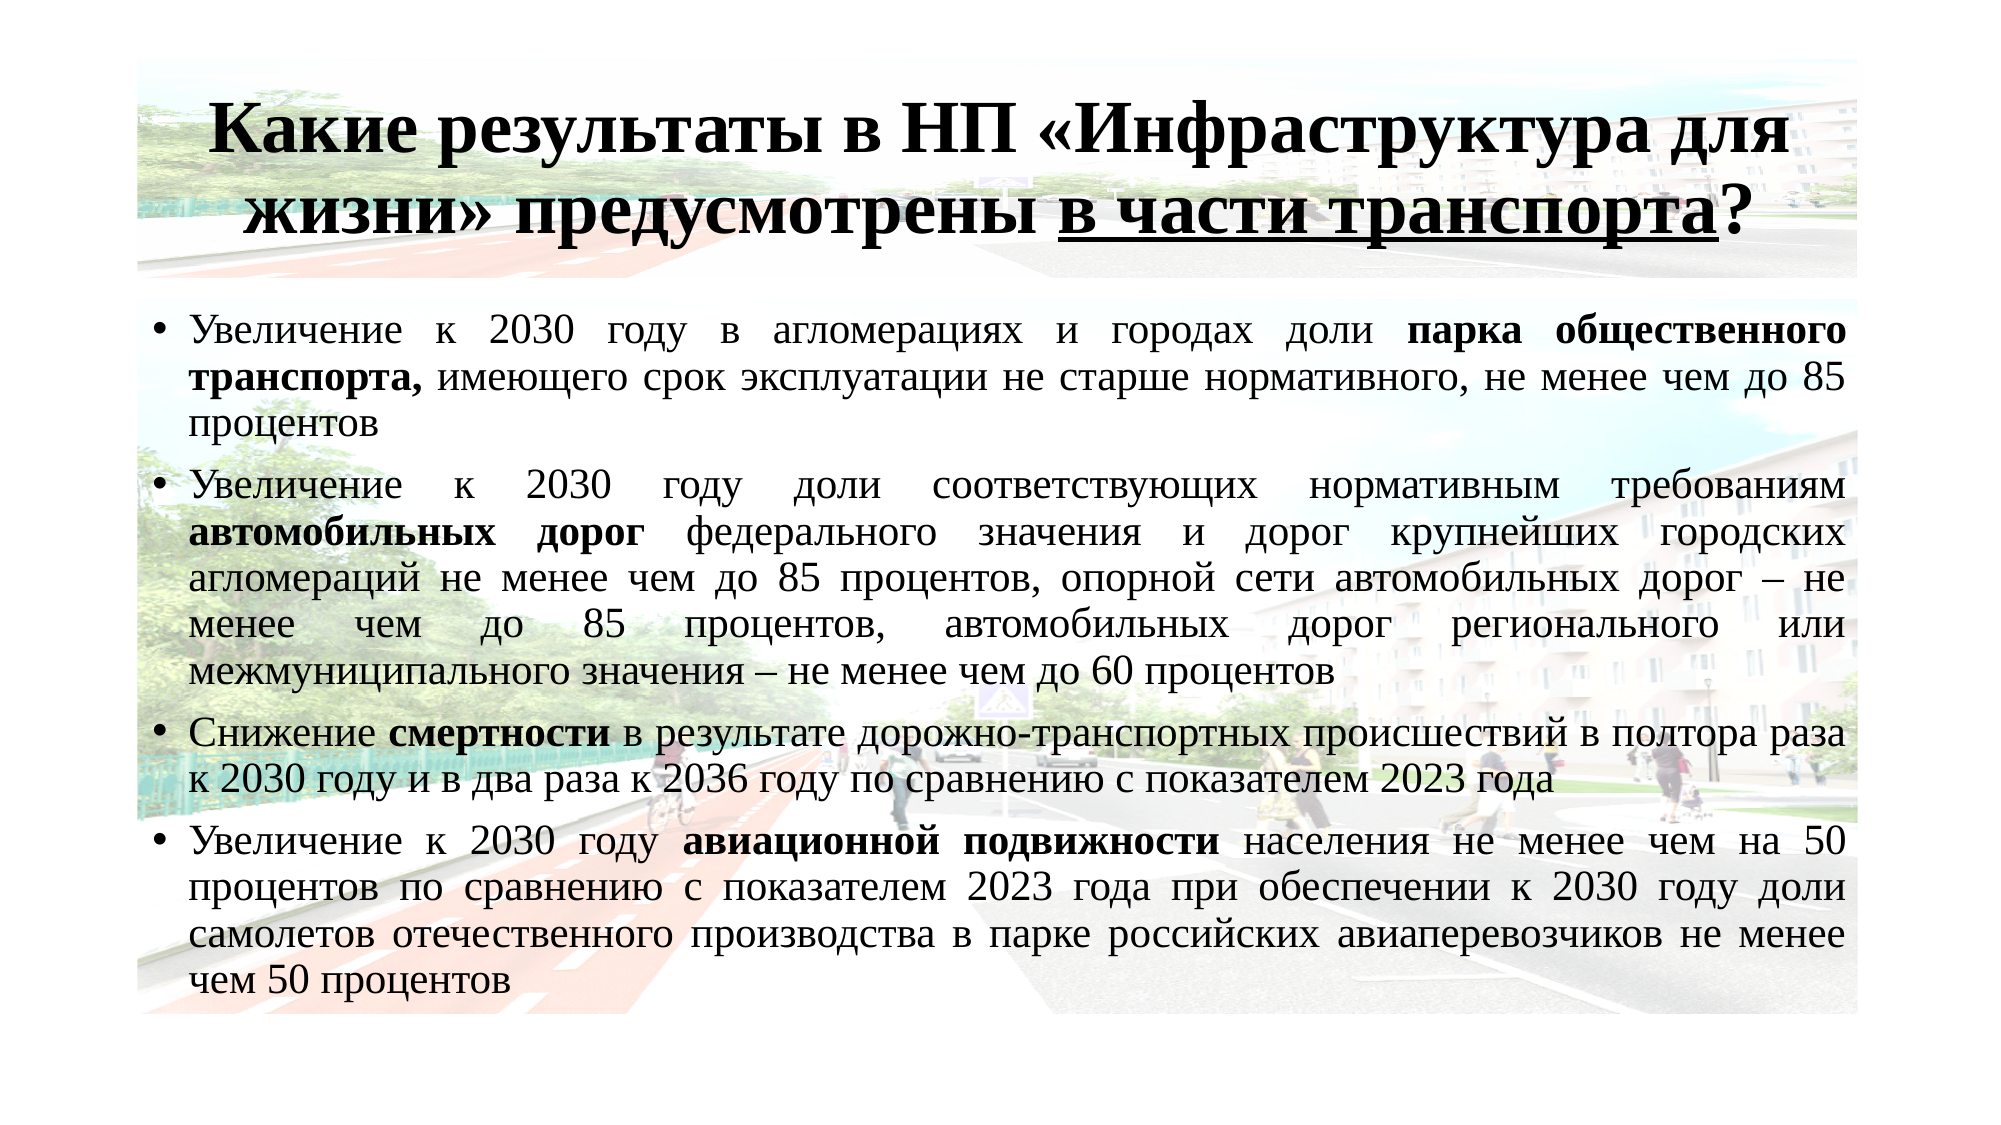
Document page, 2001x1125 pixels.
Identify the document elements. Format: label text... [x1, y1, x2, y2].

list Увеличение к 2030 году в агломерациях и городах доли парка общественного транспорта, имеющего срок эксплуатации не старше нормативного, не менее чем до 85 процентов Увеличение к 2030 году доли соответствующих нормативным требованиям автомобильных дорог федерального значения и дорог крупнейших городских агломераций не менее чем до 85 процентов, опорной сети автомобильных дорог – не менее чем до 85 процентов, автомобильных дорог регионального или межмуниципального значения – не менее чем до 60 процентов Снижение смертности в результате дорожно-транспортных происшествий в полтора раза к 2030 году и в два раза к 2036 году по сравнению с показателем 2023 года Увеличение к 2030 году авиационной подвижности населения не менее чем на 50 процентов по сравнению с показателем 2023 года при обеспечении к 2030 году доли самолетов отечественного производства в парке российских авиаперевозчиков не менее чем 50 процентов [137, 299, 1863, 1014]
title Какие результаты в НП «Инфраструктура для жизни» предусмотрены в части транспорта? [137, 59, 1863, 278]
